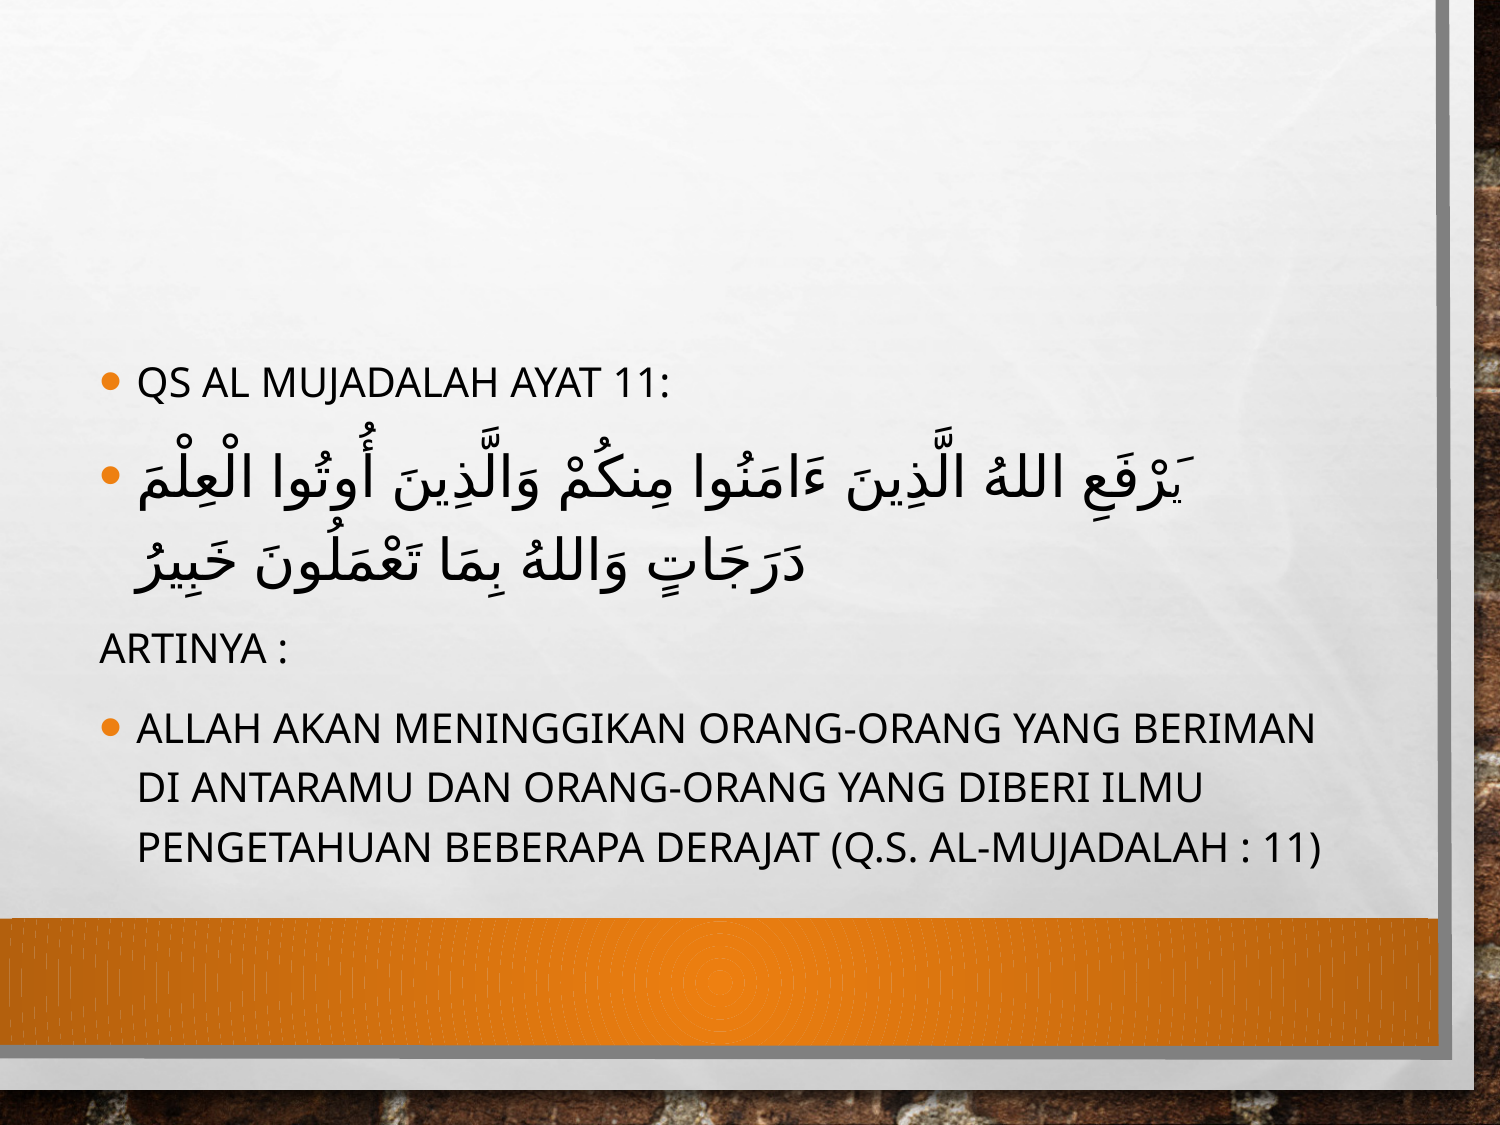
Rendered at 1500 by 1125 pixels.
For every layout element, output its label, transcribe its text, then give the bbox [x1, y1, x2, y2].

picture [0, 0, 1500, 1125]
list Qs Al Mujadalah ayat 11: يَرْفَعِ اللهُ الَّذِينَ ءَامَنُوا مِنكُمْ وَالَّذِينَ أُوتُوا الْعِلْمَ دَرَجَاتٍ وَاللهُ بِمَا تَعْمَلُونَ خَبِيرُُ Artinya : Allah akan meninggikan orang-orang yang beriman di antaramu dan orang-orang yang diberi ilmu pengetahuan beberapa derajat (Q.s. al-Mujadalah : 11) [84, 338, 1364, 882]
